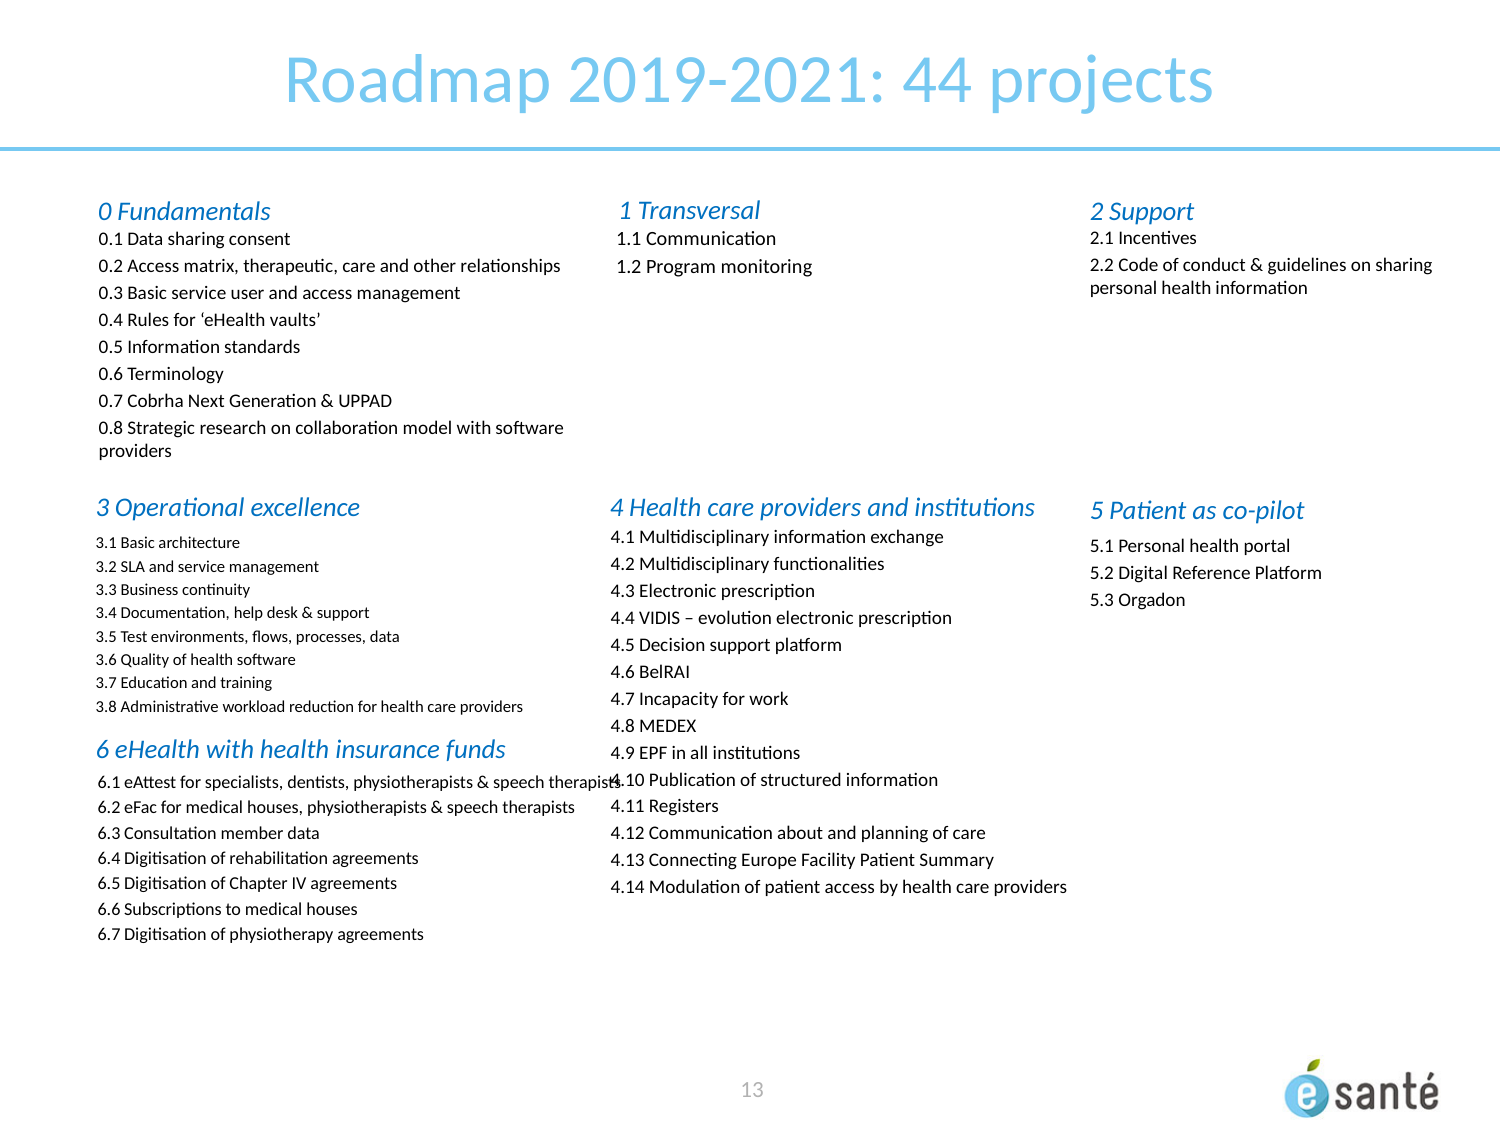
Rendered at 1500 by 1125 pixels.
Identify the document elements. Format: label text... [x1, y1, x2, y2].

text_box 5 Patient as co-pilot [1085, 486, 1405, 526]
picture [1224, 1055, 1499, 1124]
text_box 2 Support [1077, 187, 1315, 235]
text_box 2.1 Incentives 2.2 Code of conduct & guidelines on sharing personal health information [1077, 218, 1454, 355]
slide_number 13 [577, 1058, 928, 1119]
text_box 1 Transversal [605, 186, 874, 234]
list 0 Fundamentals [82, 186, 292, 228]
text_box 1.1 Communication 1.2 Program monitoring [603, 218, 942, 340]
text_box 5.1 Personal health portal 5.2 Digital Reference Platform 5.3 Orgadon [1077, 526, 1500, 627]
text_box 3 Operational excellence [82, 482, 444, 517]
text_box 3.1 Basic architecture 3.2 SLA and service management 3.3 Business continuity 3.4 Documentation, help desk & support 3.5 Test environments, flows, processes, data 3.6 Quality of health software 3.7 Education and training 3.8 Administrative workload reduction for health care providers [82, 525, 589, 723]
title Roadmap 2019-2021: 44 projects [0, 0, 1500, 149]
text_box 6.1 eAttest for specialists, dentists, physiotherapists & speech therapists 6.2 eFac for medical houses, physiotherapists & speech therapists 6.3 Consultation member data 6.4 Digitisation of rehabilitation agreements 6.5 Digitisation of Chapter IV agreements 6.6 Subscriptions to medical houses 6.7 Digitisation of physiotherapy agreements [84, 764, 641, 969]
text_box 4.1 Multidisciplinary information exchange 4.2 Multidisciplinary functionalities 4.3 Electronic prescription 4.4 VIDIS – evolution electronic prescription 4.5 Decision support platform 4.6 BelRAI 4.7 Incapacity for work 4.8 MEDEX 4.9 EPF in all institutions 4.10 Publication of structured information 4.11 Registers 4.12 Communication about and planning of care 4.13 Connecting Europe Facility Patient Summary 4.14 Modulation of patient access by health care providers [597, 531, 1096, 982]
text_box 0.1 Data sharing consent 0.2 Access matrix, therapeutic, care and other relationships 0.3 Basic service user and access management 0.4 Rules for ‘eHealth vaults’ 0.5 Information standards 0.6 Terminology 0.7 Cobrha Next Generation & UPPAD 0.8 Strategic research on collaboration model with software providers [85, 220, 597, 549]
text_box 6 eHealth with health insurance funds [82, 725, 578, 771]
text_box 4 Health care providers and institutions [597, 483, 1085, 531]
